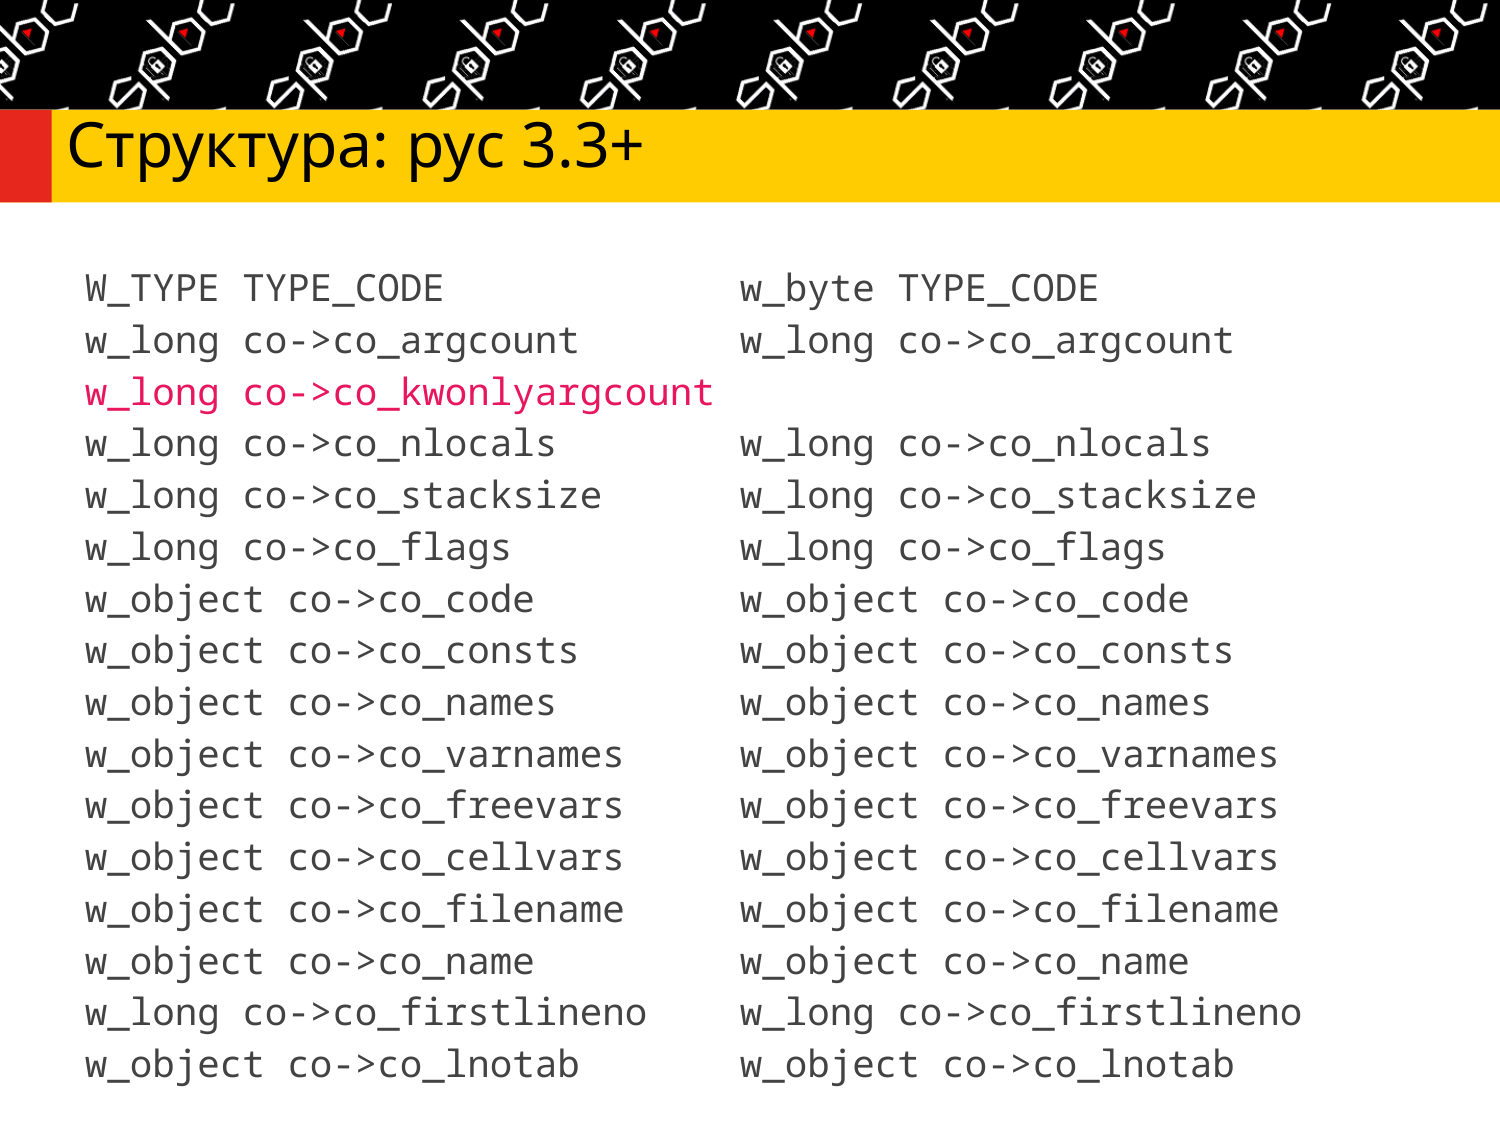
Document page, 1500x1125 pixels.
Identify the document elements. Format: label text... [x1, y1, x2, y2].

list W_TYPE TYPE_CODE w_long co->co_argcount w_long co->co_kwonlyargcount w_long co->co_nlocals w_long co->co_stacksize w_long co->co_flags w_object co->co_code w_object co->co_consts w_object co->co_names w_object co->co_varnames w_object co->co_freevars w_object co->co_cellvars w_object co->co_filename w_object co->co_name w_long co->co_firstlineno w_object co->co_lnotab [51, 242, 706, 973]
text_box w_byte TYPE_CODE w_long co->co_argcount w_long co->co_nlocals w_long co->co_stacksize w_long co->co_flags w_object co->co_code w_object co->co_consts w_object co->co_names w_object co->co_varnames w_object co->co_freevars w_object co->co_cellvars w_object co->co_filename w_object co->co_name w_long co->co_firstlineno w_object co->co_lnotab [706, 242, 1449, 1114]
picture [0, 0, 1500, 109]
title Структура: pyc 3.3+ [51, 89, 1449, 223]
